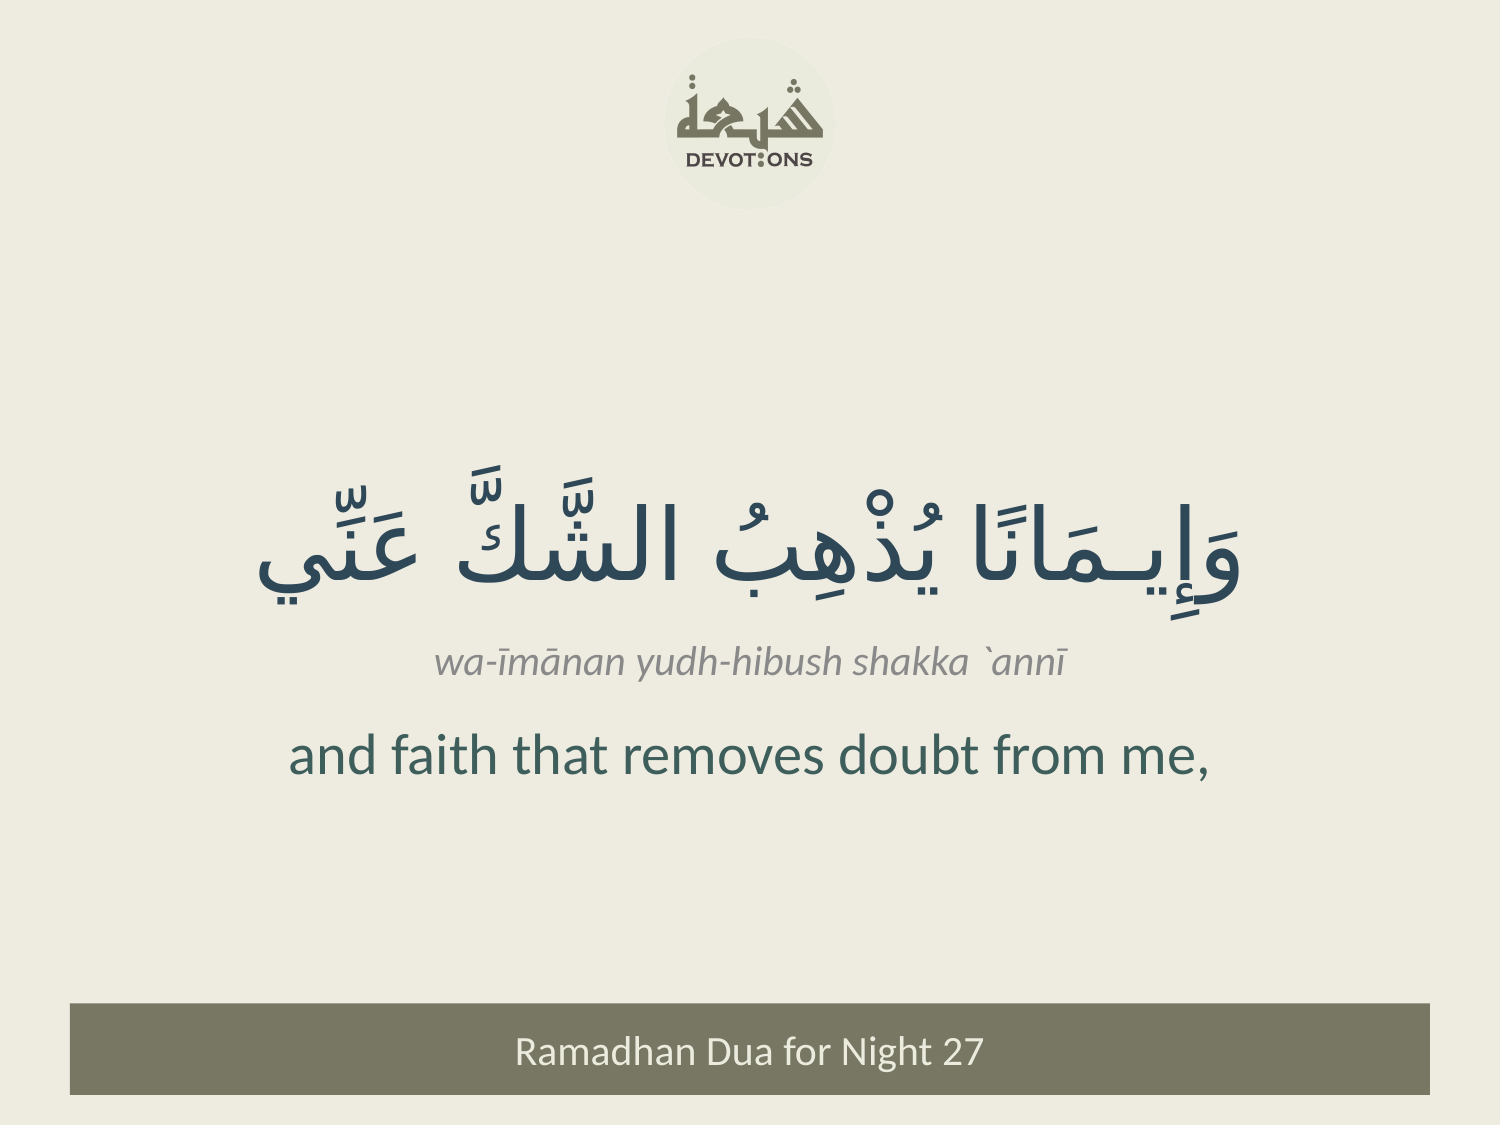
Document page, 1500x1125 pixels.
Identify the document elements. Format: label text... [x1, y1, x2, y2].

list وَإِيـمَانًا يُذْهِبُ الشَّكَّ عَنِّي wa-īmānan yudh-hibush shakka `annī and faith that removes doubt from me, [69, 203, 1430, 1003]
picture [656, 29, 844, 203]
list Ramadhan Dua for Night 27 [69, 1003, 1430, 1095]
